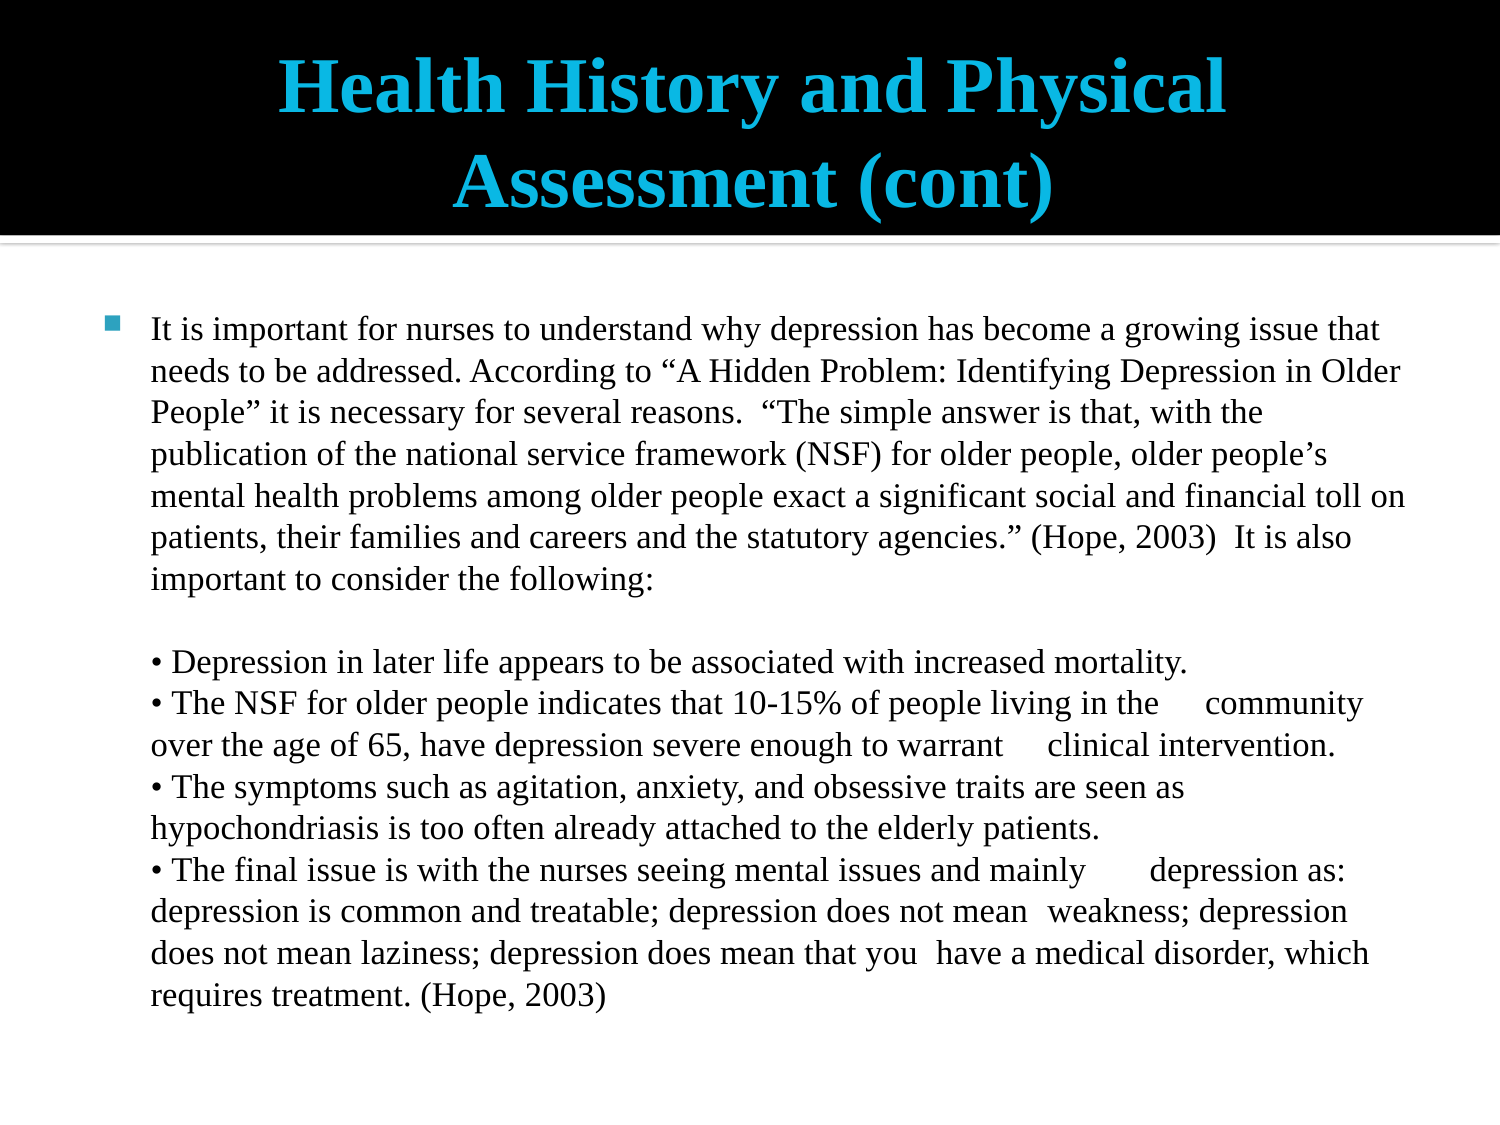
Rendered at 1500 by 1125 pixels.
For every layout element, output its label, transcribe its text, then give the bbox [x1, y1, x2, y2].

title Health History and Physical Assessment (cont) [75, 25, 1425, 231]
list It is important for nurses to understand why depression has become a growing issue that needs to be addressed. According to “A Hidden Problem: Identifying Depression in Older People” it is necessary for several reasons. “The simple answer is that, with the publication of the national service framework (NSF) for older people, older people’s mental health problems among older people exact a significant social and financial toll on patients, their families and careers and the statutory agencies.” (Hope, 2003) It is also important to consider the following: • Depression in later life appears to be associated with increased mortality. • The NSF for older people indicates that 10-15% of people living in the community over the age of 65, have depression severe enough to warrant clinical intervention. • The symptoms such as agitation, anxiety, and obsessive traits are seen as hypochondriasis is too often already attached to the elderly patients. • The final issue is with the nurses seeing mental issues and mainly depression as: depression is common and treatable; depression does not mean weakness; depression does not mean laziness; depression does mean that you have a medical disorder, which requires treatment. (Hope, 2003) [75, 291, 1425, 1050]
